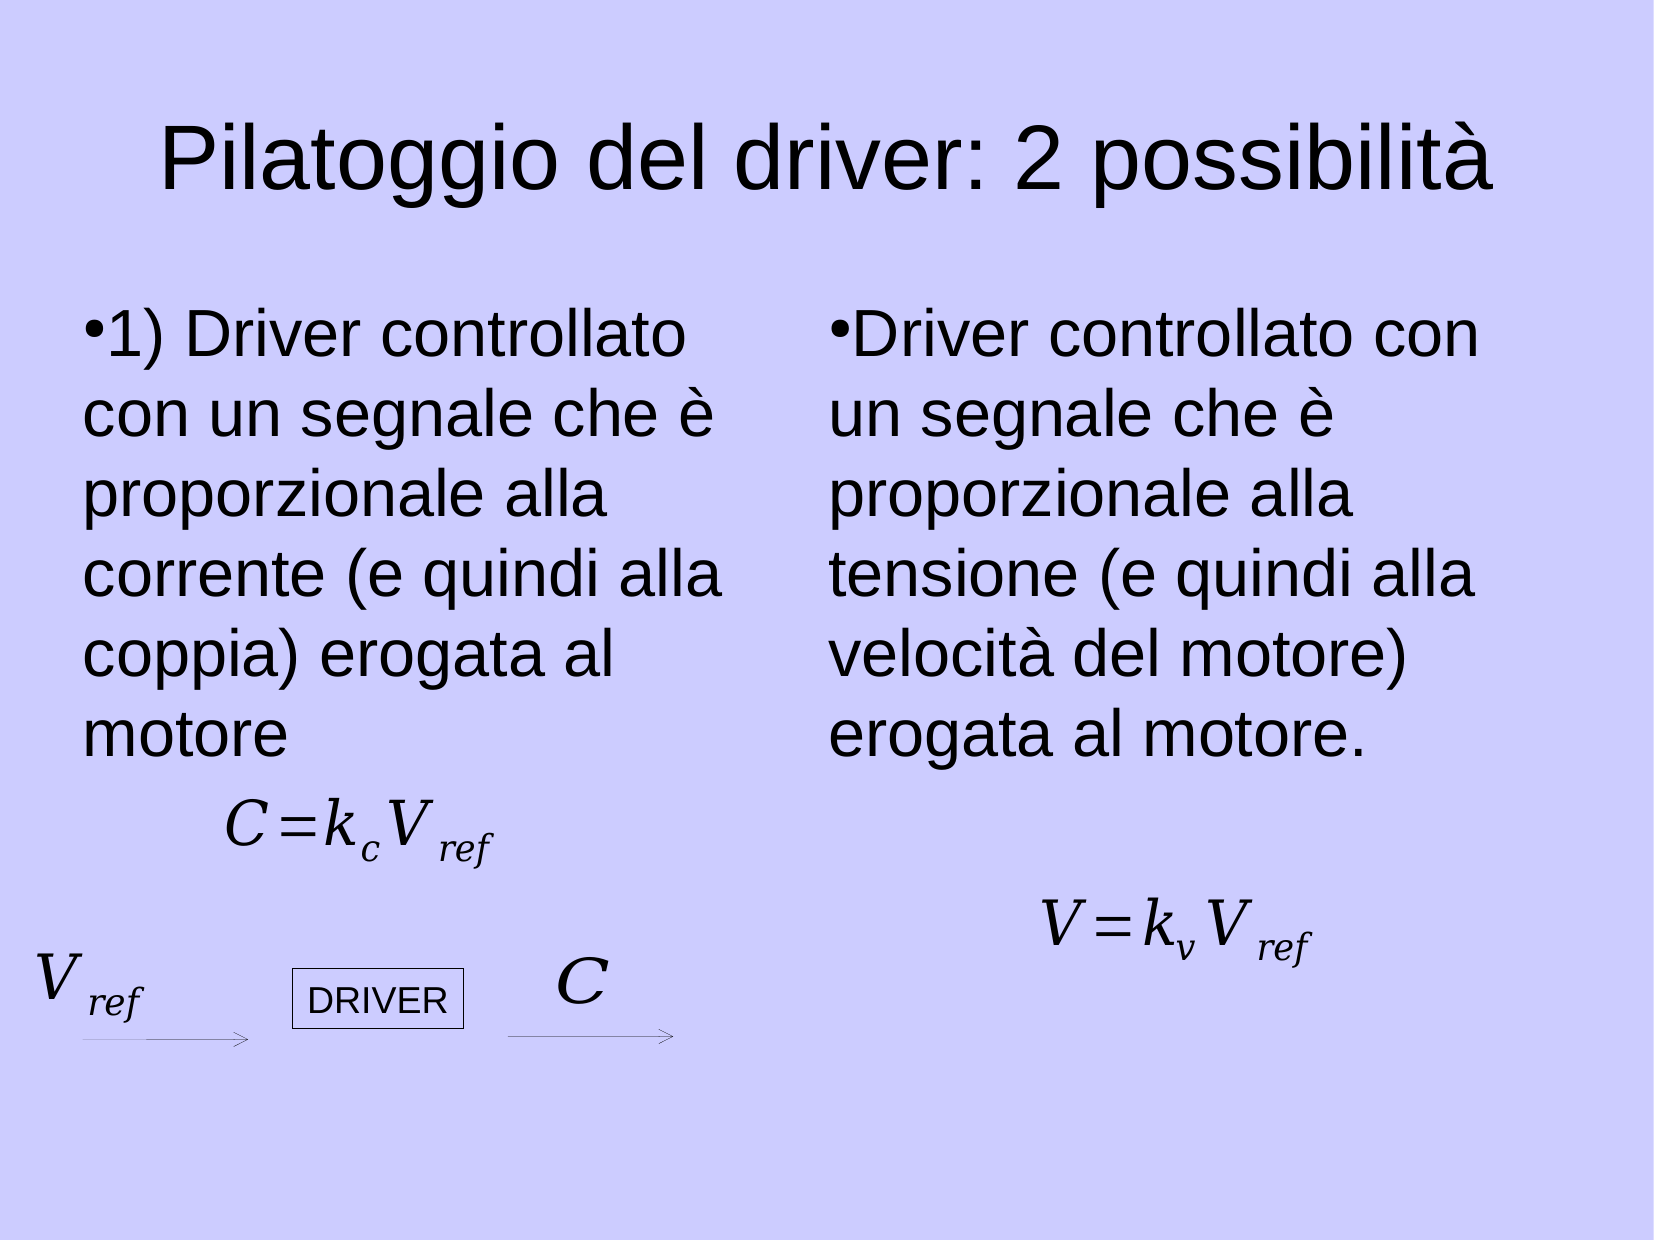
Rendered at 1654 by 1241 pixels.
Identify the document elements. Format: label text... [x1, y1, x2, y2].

text_box DRIVER [292, 968, 464, 1029]
text_box [82, 1032, 249, 1047]
list Driver controllato con un segnale che è proporzionale alla tensione (e quindi alla velocità del motore) erogata al motore. [828, 290, 1539, 1010]
list 1) Driver controllato con un segnale che è proporzionale alla corrente (e quindi alla coppia) erogata al motore [82, 290, 793, 1010]
text_box [507, 1029, 674, 1044]
title Pilatoggio del driver: 2 possibilità [82, 49, 1571, 257]
